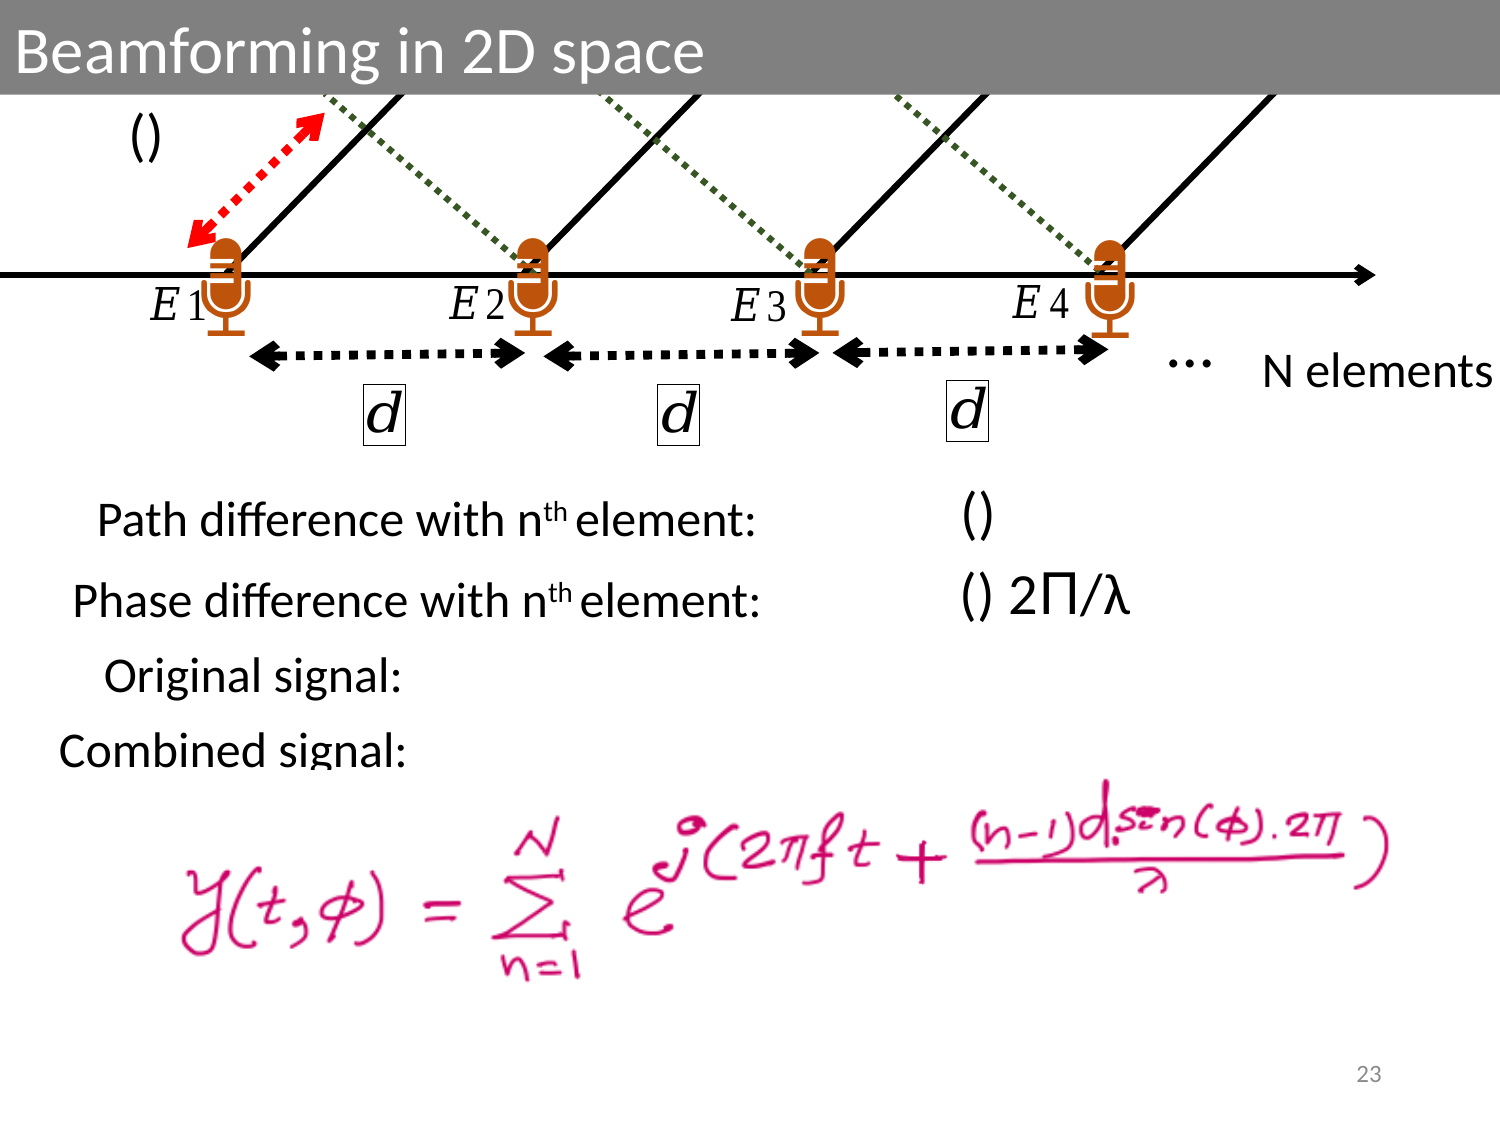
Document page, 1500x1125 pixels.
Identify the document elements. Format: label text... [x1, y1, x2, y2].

text_box [543, 345, 820, 364]
text_box Original signal: [60, 635, 448, 710]
picture [177, 238, 275, 336]
text_box N elements [1222, 330, 1500, 405]
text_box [1100, 0, 1500, 274]
text_box [249, 345, 526, 364]
text_box [832, 342, 1109, 360]
text_box … [1152, 293, 1287, 388]
text_box Beamforming in 2D space [0, 0, 226, 95]
slide_number 23 [1059, 1042, 1397, 1103]
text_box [441, 0, 1100, 272]
picture [484, 238, 582, 336]
text_box Combined signal: [40, 709, 428, 785]
text_box Phase difference with nth element: [48, 559, 787, 635]
picture [173, 770, 1398, 991]
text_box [226, 0, 370, 274]
picture [1061, 240, 1159, 338]
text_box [324, 93, 484, 275]
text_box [370, 0, 484, 274]
picture [771, 238, 869, 336]
text_box Path difference with nth element: [68, 478, 786, 554]
